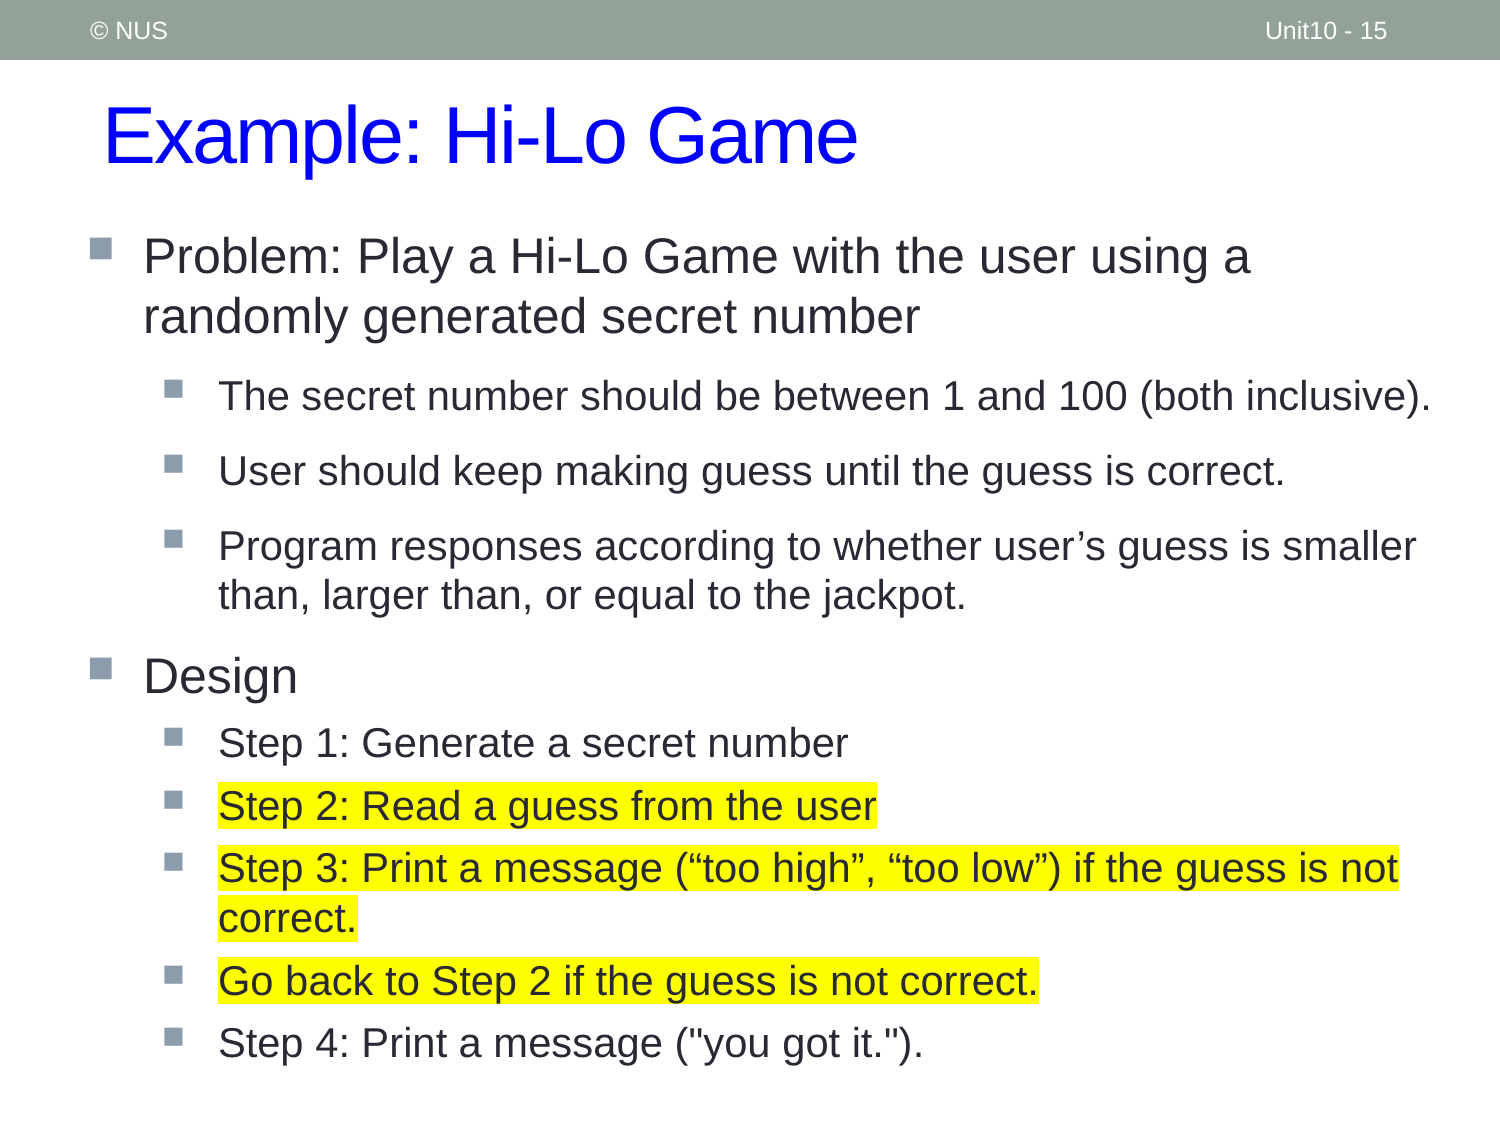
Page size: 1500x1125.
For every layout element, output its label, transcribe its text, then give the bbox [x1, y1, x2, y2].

slide_number © NUS [75, 3, 550, 57]
title Example: Hi-Lo Game [87, 75, 1425, 188]
text_box Problem: Play a Hi-Lo Game with the user using a randomly generated secret number The secret number should be between 1 and 100 (both inclusive). User should keep making guess until the guess is correct. Program responses according to whether user’s guess is smaller than, larger than, or equal to the jackpot. Design Step 1: Generate a secret number Step 2: Read a guess from the user Step 3: Print a message (“too high”, “too low”) if the guess is not correct. Go back to Step 2 if the guess is not correct. Step 4: Print a message ("you got it."). [72, 216, 1466, 786]
slide_number Unit10 - 15 [1250, 3, 1425, 57]
